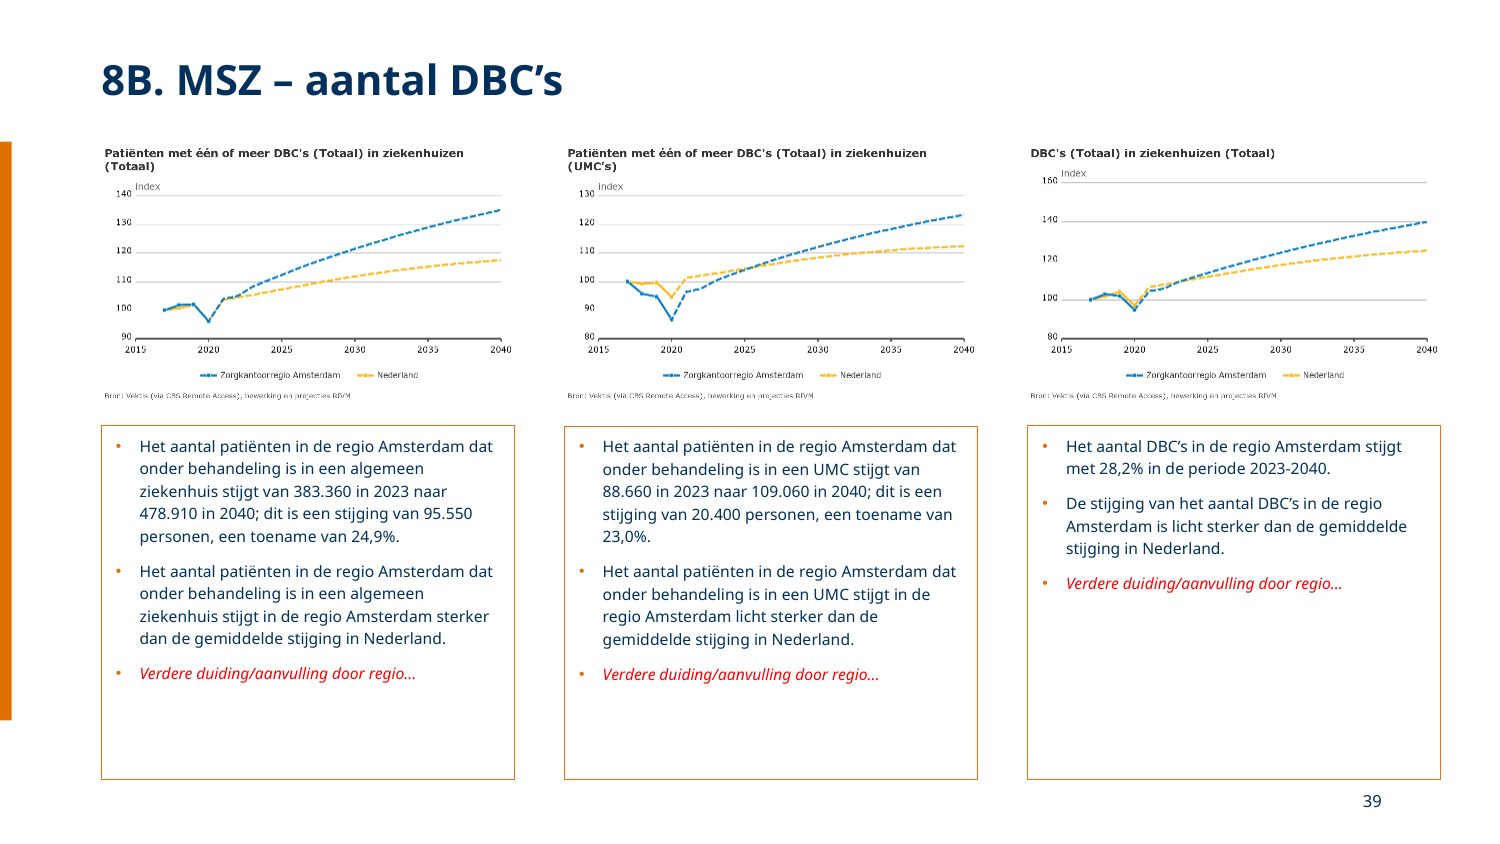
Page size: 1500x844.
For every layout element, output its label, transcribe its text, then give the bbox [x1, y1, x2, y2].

text_box Het aantal patiënten in de regio Amsterdam dat onder behandeling is in een UMC stijgt van 88.660 in 2023 naar 109.060 in 2040; dit is een stijging van 20.400 personen, een toename van 23,0%. Het aantal patiënten in de regio Amsterdam dat onder behandeling is in een UMC stijgt in de regio Amsterdam licht sterker dan de gemiddelde stijging in Nederland. Verdere duiding/aanvulling door regio… [564, 426, 978, 780]
text_box Het aantal DBC’s in de regio Amsterdam stijgt met 28,2% in de periode 2023-2040. De stijging van het aantal DBC’s in de regio Amsterdam is licht sterker dan de gemiddelde stijging in Nederland. Verdere duiding/aanvulling door regio… [1027, 425, 1441, 780]
picture [101, 142, 515, 419]
slide_number 39 [1322, 791, 1382, 821]
text_box 8B. MSZ – aantal DBC’s [101, 53, 1365, 105]
picture [1027, 142, 1441, 419]
picture [564, 142, 978, 419]
text_box Het aantal patiënten in de regio Amsterdam dat onder behandeling is in een algemeen ziekenhuis stijgt van 383.360 in 2023 naar 478.910 in 2040; dit is een stijging van 95.550 personen, een toename van 24,9%. Het aantal patiënten in de regio Amsterdam dat onder behandeling is in een algemeen ziekenhuis stijgt in de regio Amsterdam sterker dan de gemiddelde stijging in Nederland. Verdere duiding/aanvulling door regio… [101, 425, 515, 780]
